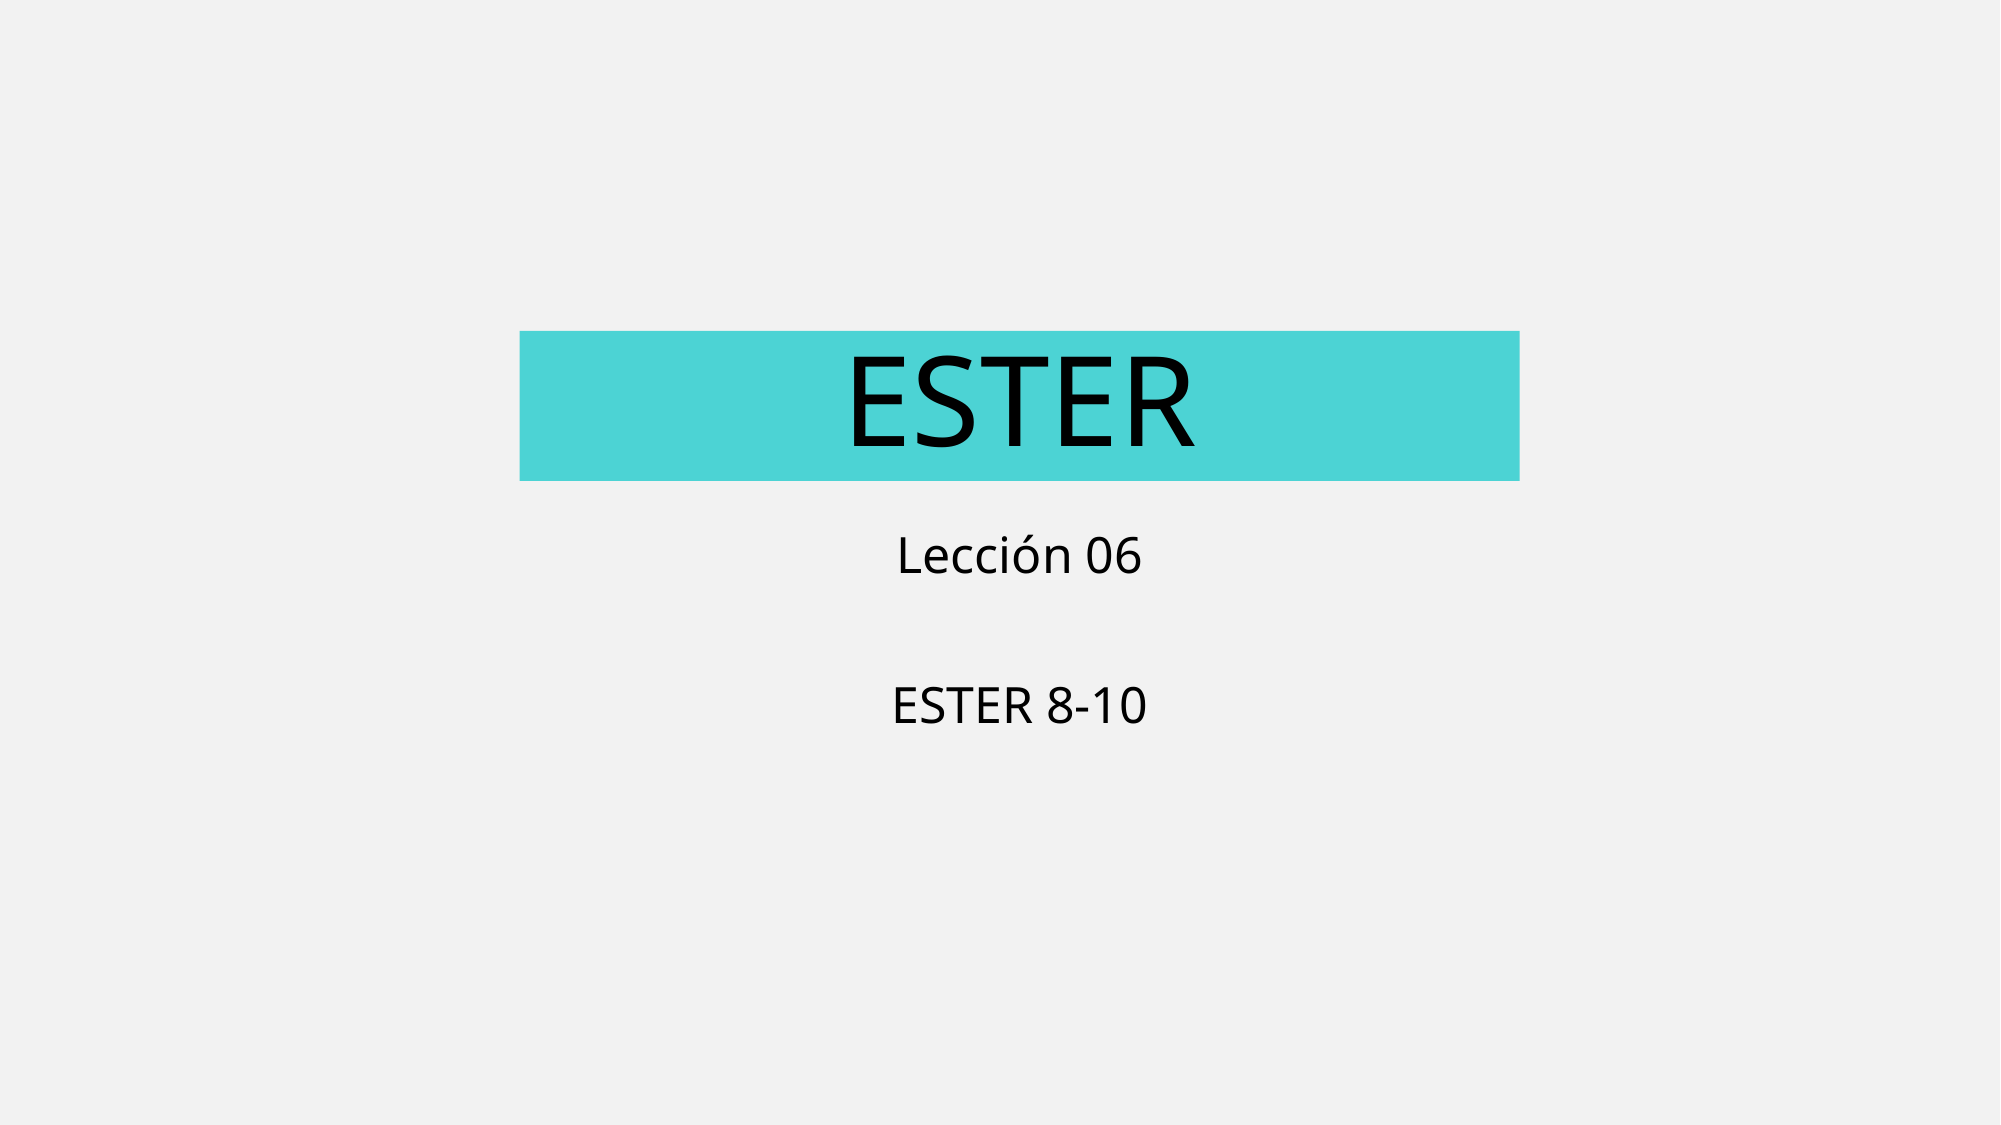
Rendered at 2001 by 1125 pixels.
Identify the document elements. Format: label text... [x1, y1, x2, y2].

text_box ESTER 8-10 [519, 632, 1520, 783]
text_box Lección 06 [519, 482, 1520, 632]
text_box ESTER [519, 330, 1520, 481]
